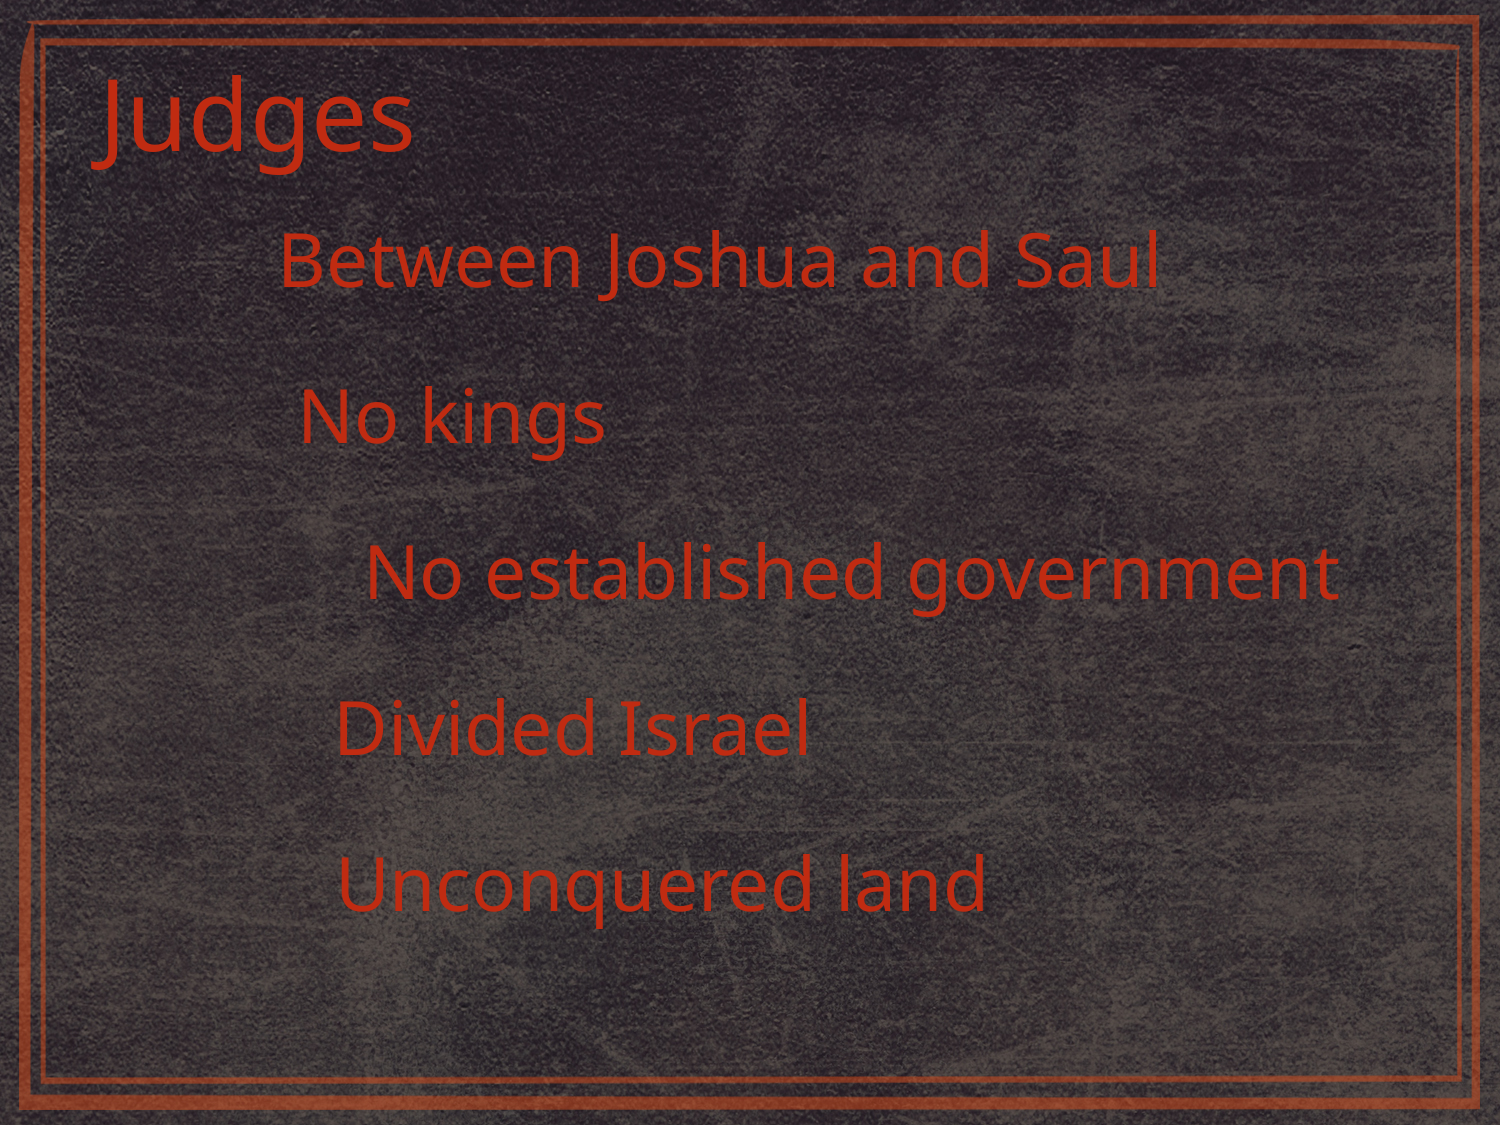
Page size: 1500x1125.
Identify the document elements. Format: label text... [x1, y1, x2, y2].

text_box No established government [348, 517, 1356, 622]
text_box Divided Israel [318, 673, 829, 779]
text_box Between Joshua and Saul [262, 205, 1179, 310]
text_box Unconquered land [320, 829, 1005, 935]
picture [0, 0, 1500, 1125]
text_box Judges [84, 43, 431, 179]
text_box No kings [283, 361, 623, 466]
